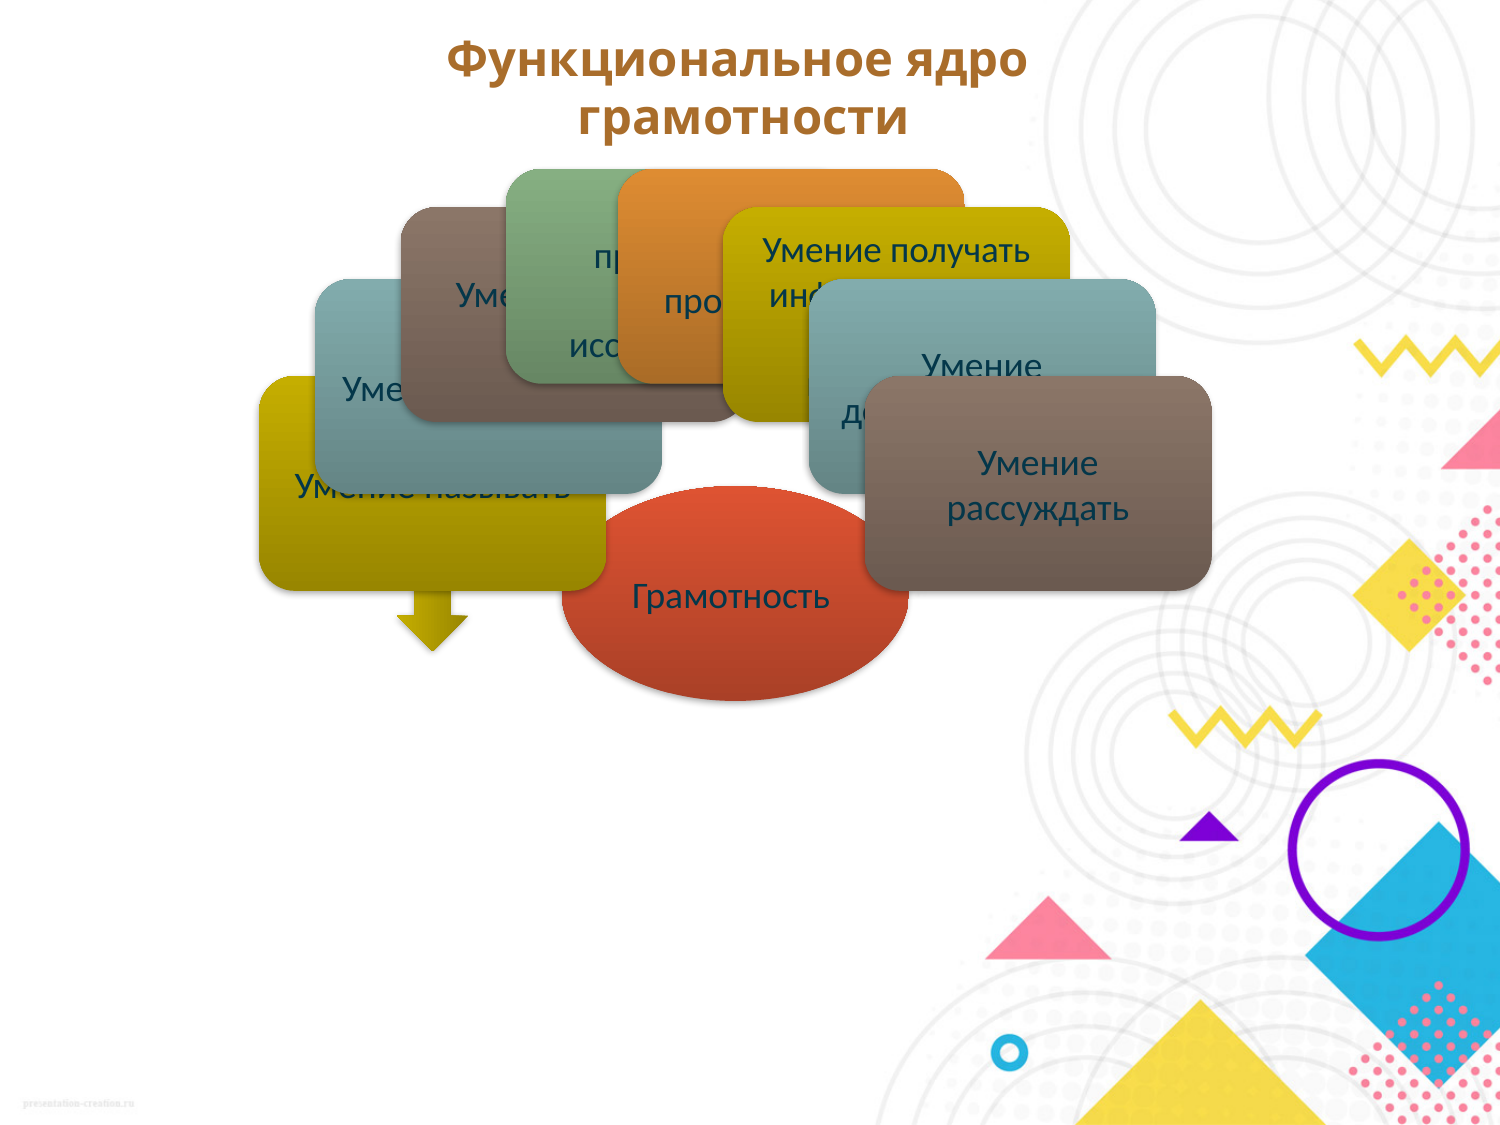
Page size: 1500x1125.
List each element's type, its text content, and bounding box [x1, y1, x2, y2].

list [40, 163, 1430, 1024]
picture [0, 0, 1500, 1125]
title Функциональное ядро грамотности [17, 19, 1471, 153]
